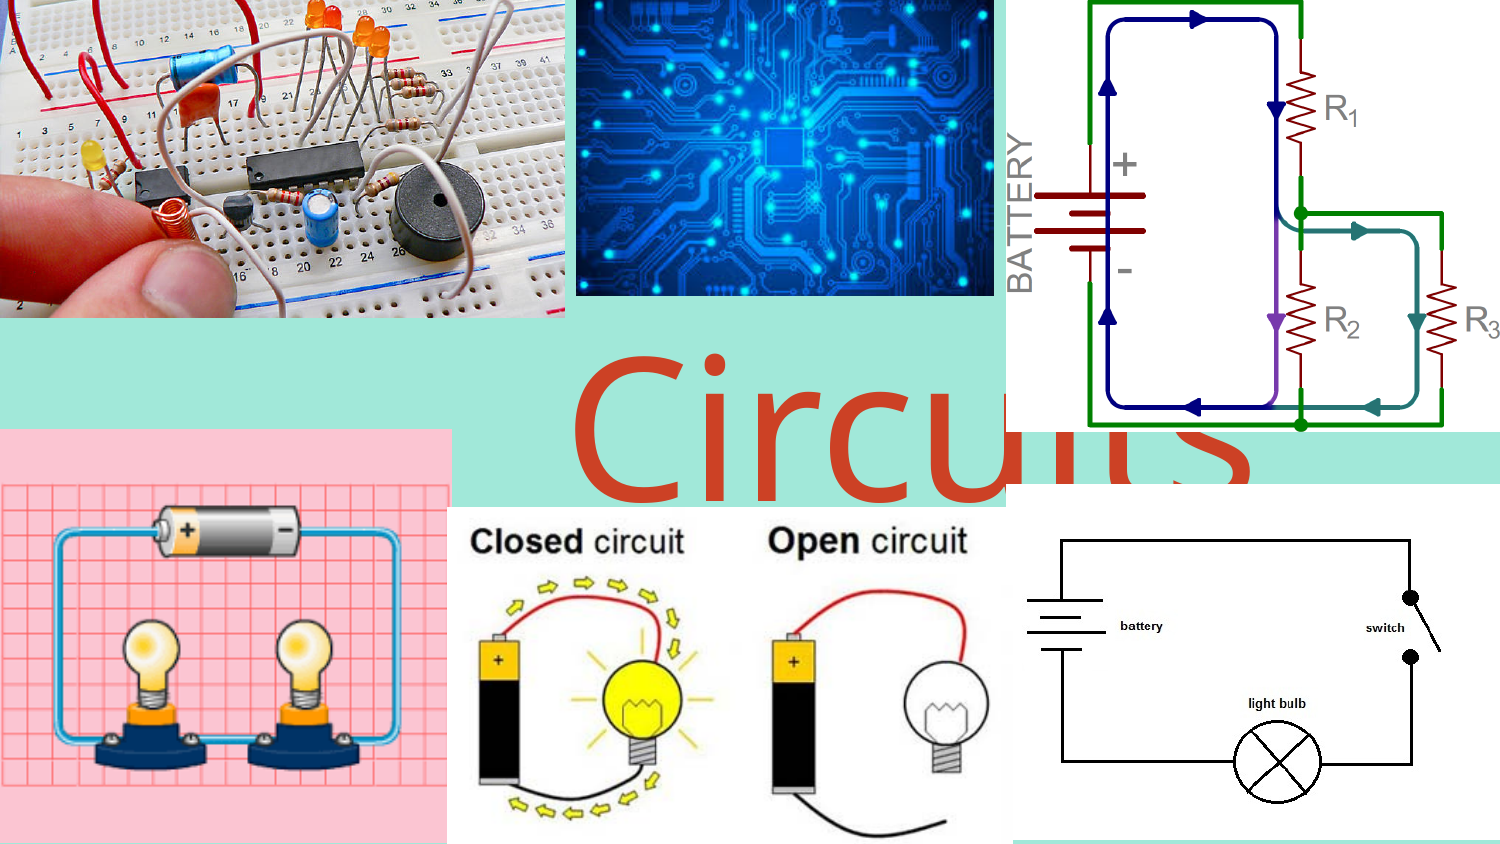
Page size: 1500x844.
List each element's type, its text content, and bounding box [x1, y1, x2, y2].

picture [0, 0, 565, 319]
picture [576, 0, 995, 296]
picture [1005, 0, 1500, 432]
picture [0, 429, 1500, 844]
title Circuits [80, 86, 1347, 506]
